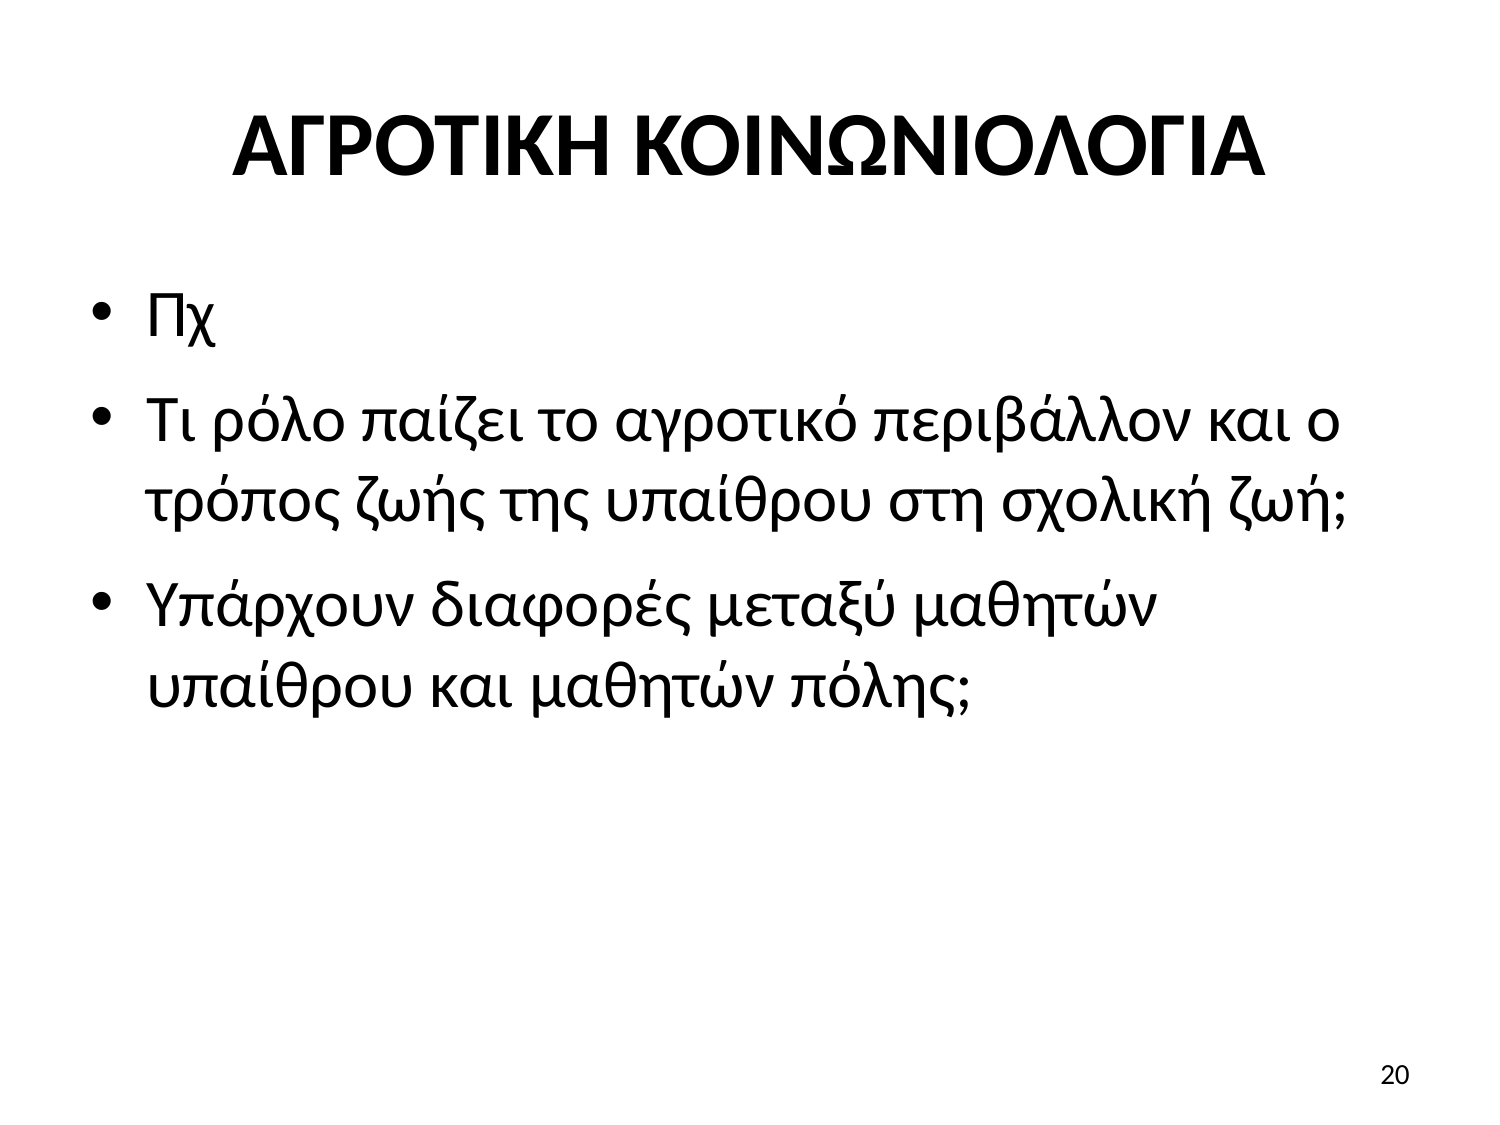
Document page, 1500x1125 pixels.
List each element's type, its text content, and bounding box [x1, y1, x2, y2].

list Πχ Τι ρόλο παίζει το αγροτικό περιβάλλον και ο τρόπος ζωής της υπαίθρου στη σχολική ζωή; Υπάρχουν διαφορές μεταξύ μαθητών υπαίθρου και μαθητών πόλης; [75, 262, 1425, 1005]
slide_number 20 [1074, 1042, 1425, 1103]
title ΑΓΡΟΤΙΚΗ ΚΟΙΝΩΝΙΟΛΟΓΙΑ [75, 45, 1425, 233]
